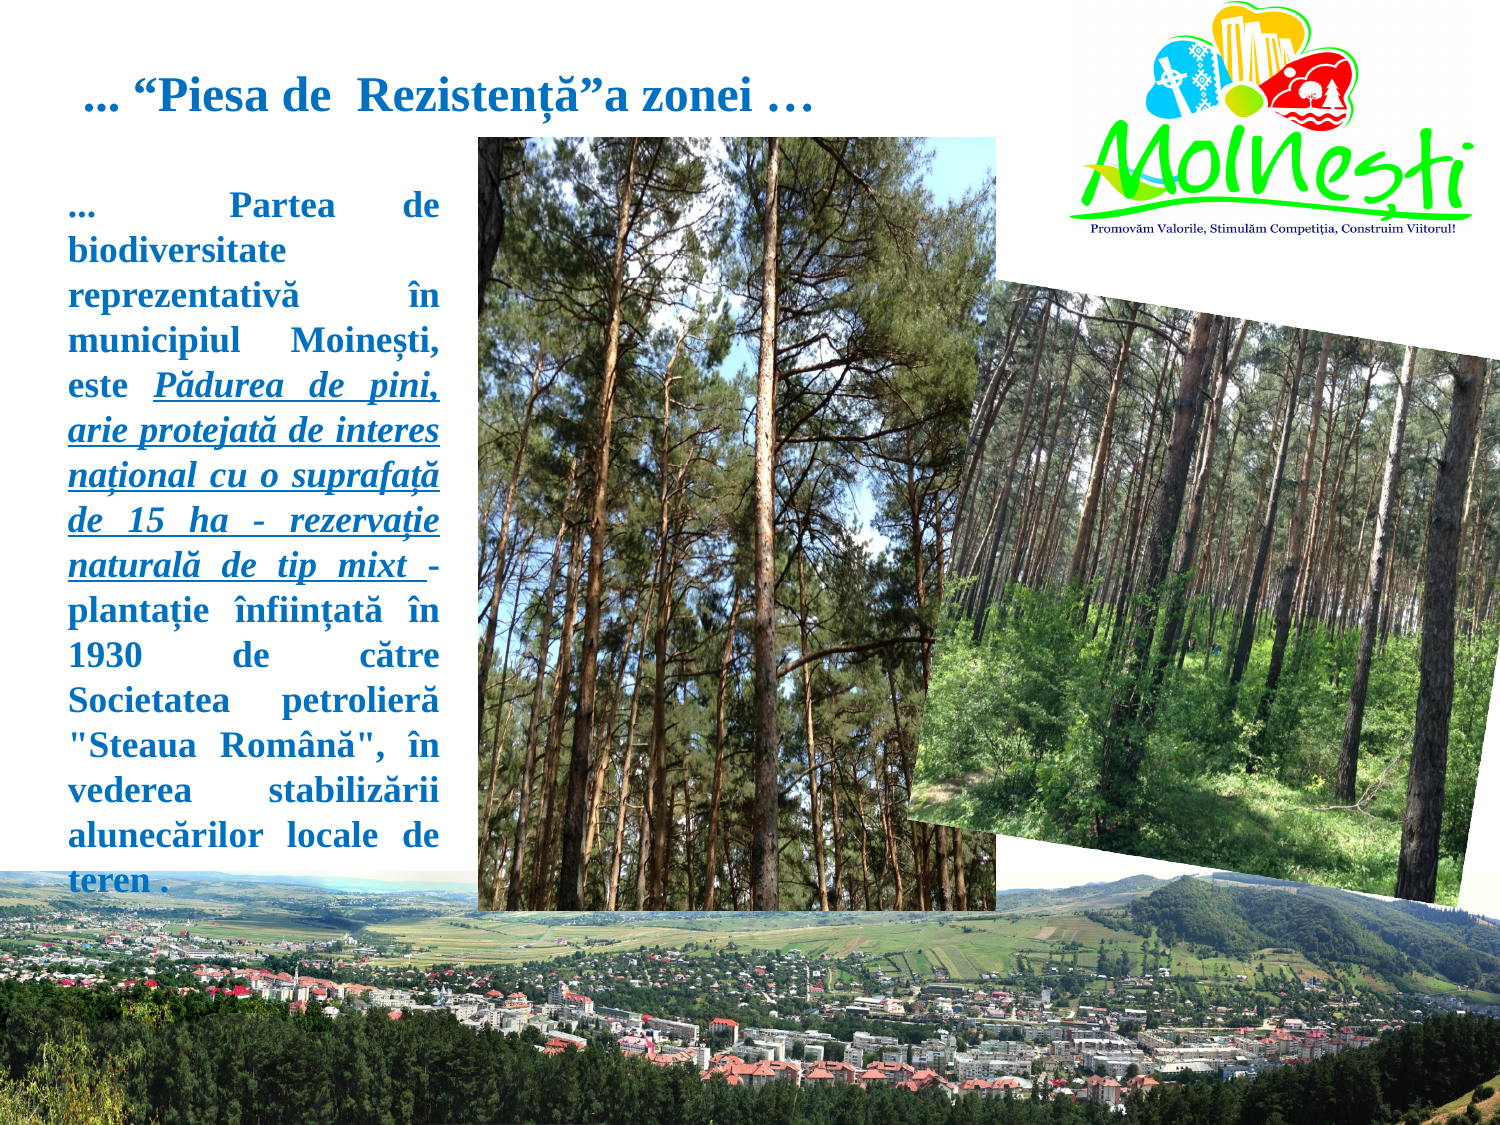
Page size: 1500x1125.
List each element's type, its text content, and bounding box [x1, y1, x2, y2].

text_box ... “Piesa de Rezistență”a zonei … [68, 54, 831, 130]
picture [0, 136, 1500, 1125]
text_box ... Partea de biodiversitate reprezentativă în municipiul Moinești, este Pădurea de pini, arie protejată de interes național cu o suprafață de 15 ha - rezervație naturală de tip mixt - plantație înființată în 1930 de către Societatea petrolieră "Steaua Română", în vederea stabilizării alunecărilor locale de teren . [53, 172, 455, 869]
picture [1068, 0, 1477, 237]
